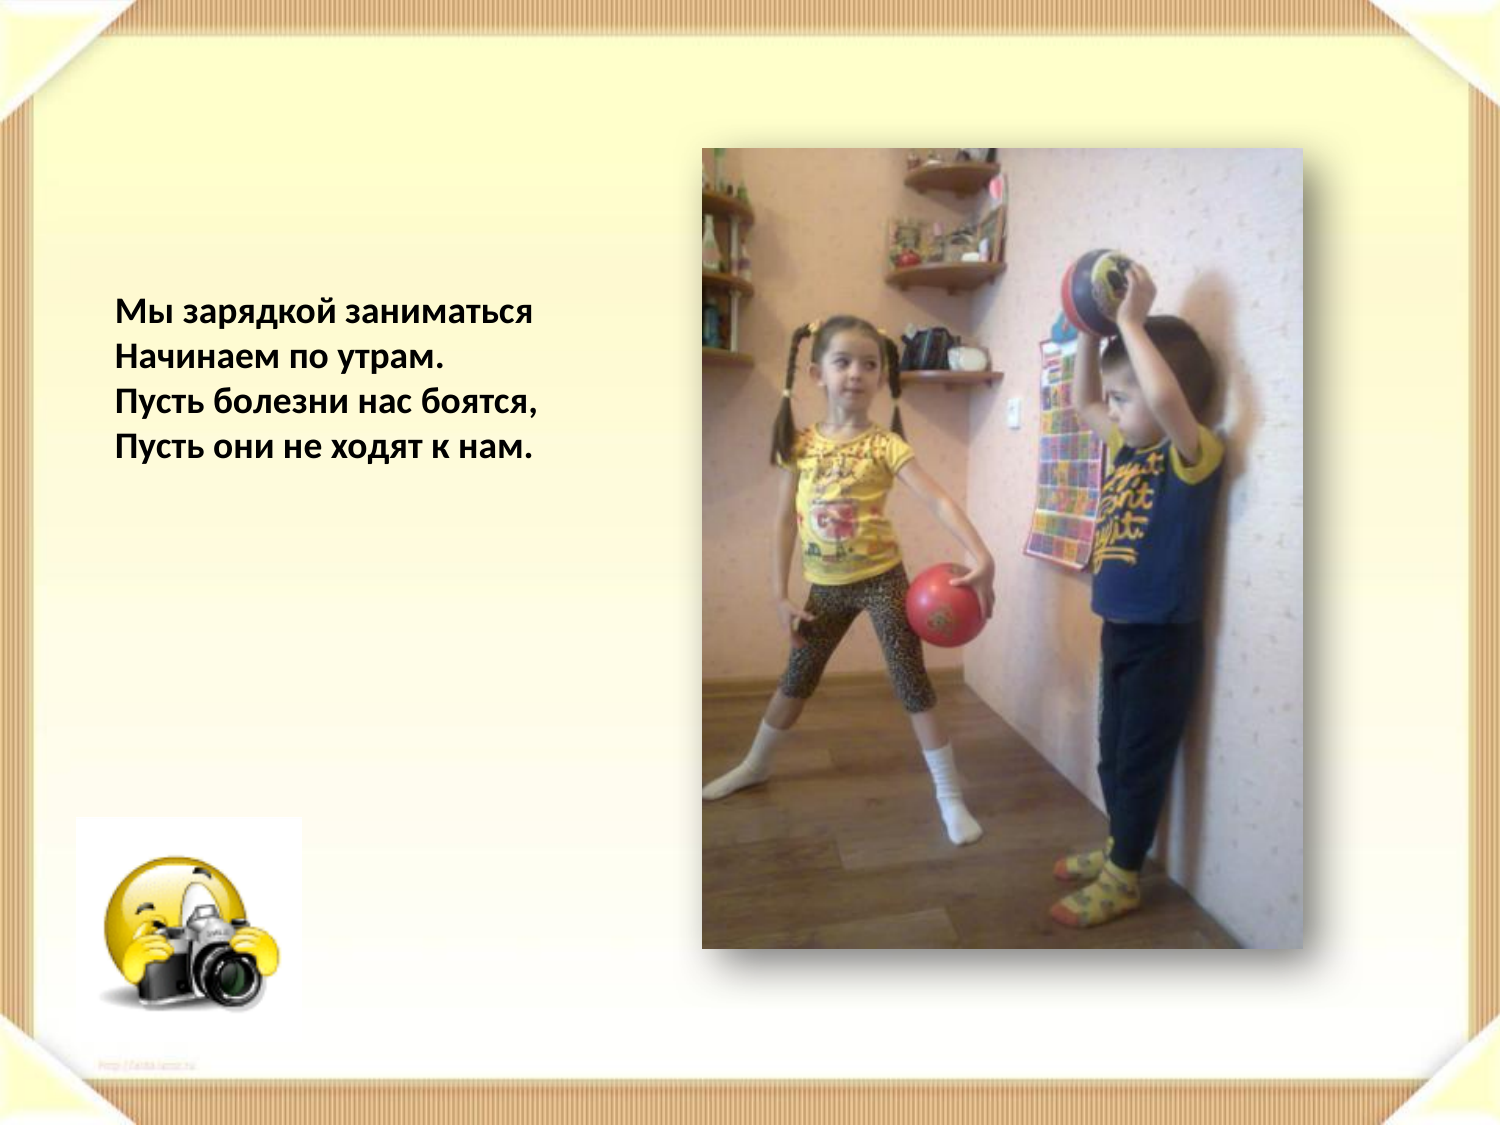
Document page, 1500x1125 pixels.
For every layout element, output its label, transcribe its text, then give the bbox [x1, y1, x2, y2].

picture [0, 0, 1500, 1125]
text_box Мы зарядкой заниматься Начинаем по утрам. Пусть болезни нас боятся, Пусть они не ходят к нам. [100, 278, 668, 474]
